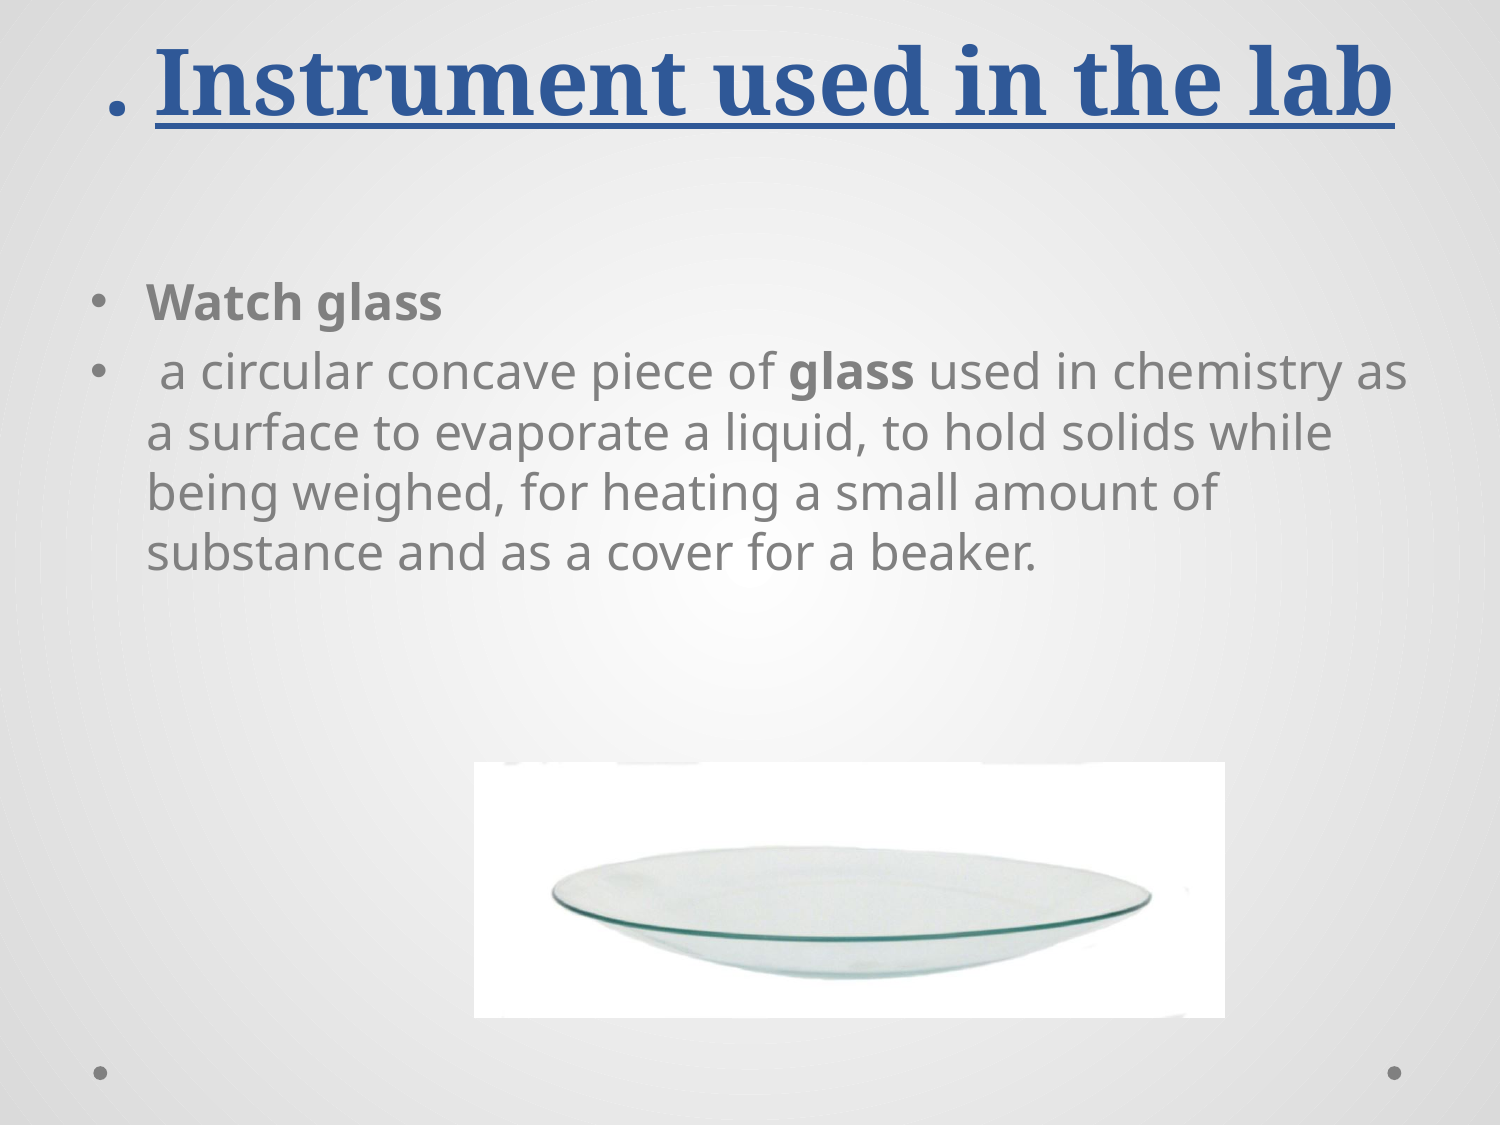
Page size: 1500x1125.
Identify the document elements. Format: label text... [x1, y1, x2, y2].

title Instrument used in the lab . [75, 0, 1425, 262]
list Watch glass a circular concave piece of glass used in chemistry as a surface to evaporate a liquid, to hold solids while being weighed, for heating a small amount of substance and as a cover for a beaker. [75, 262, 1425, 1005]
picture [474, 762, 1226, 1018]
